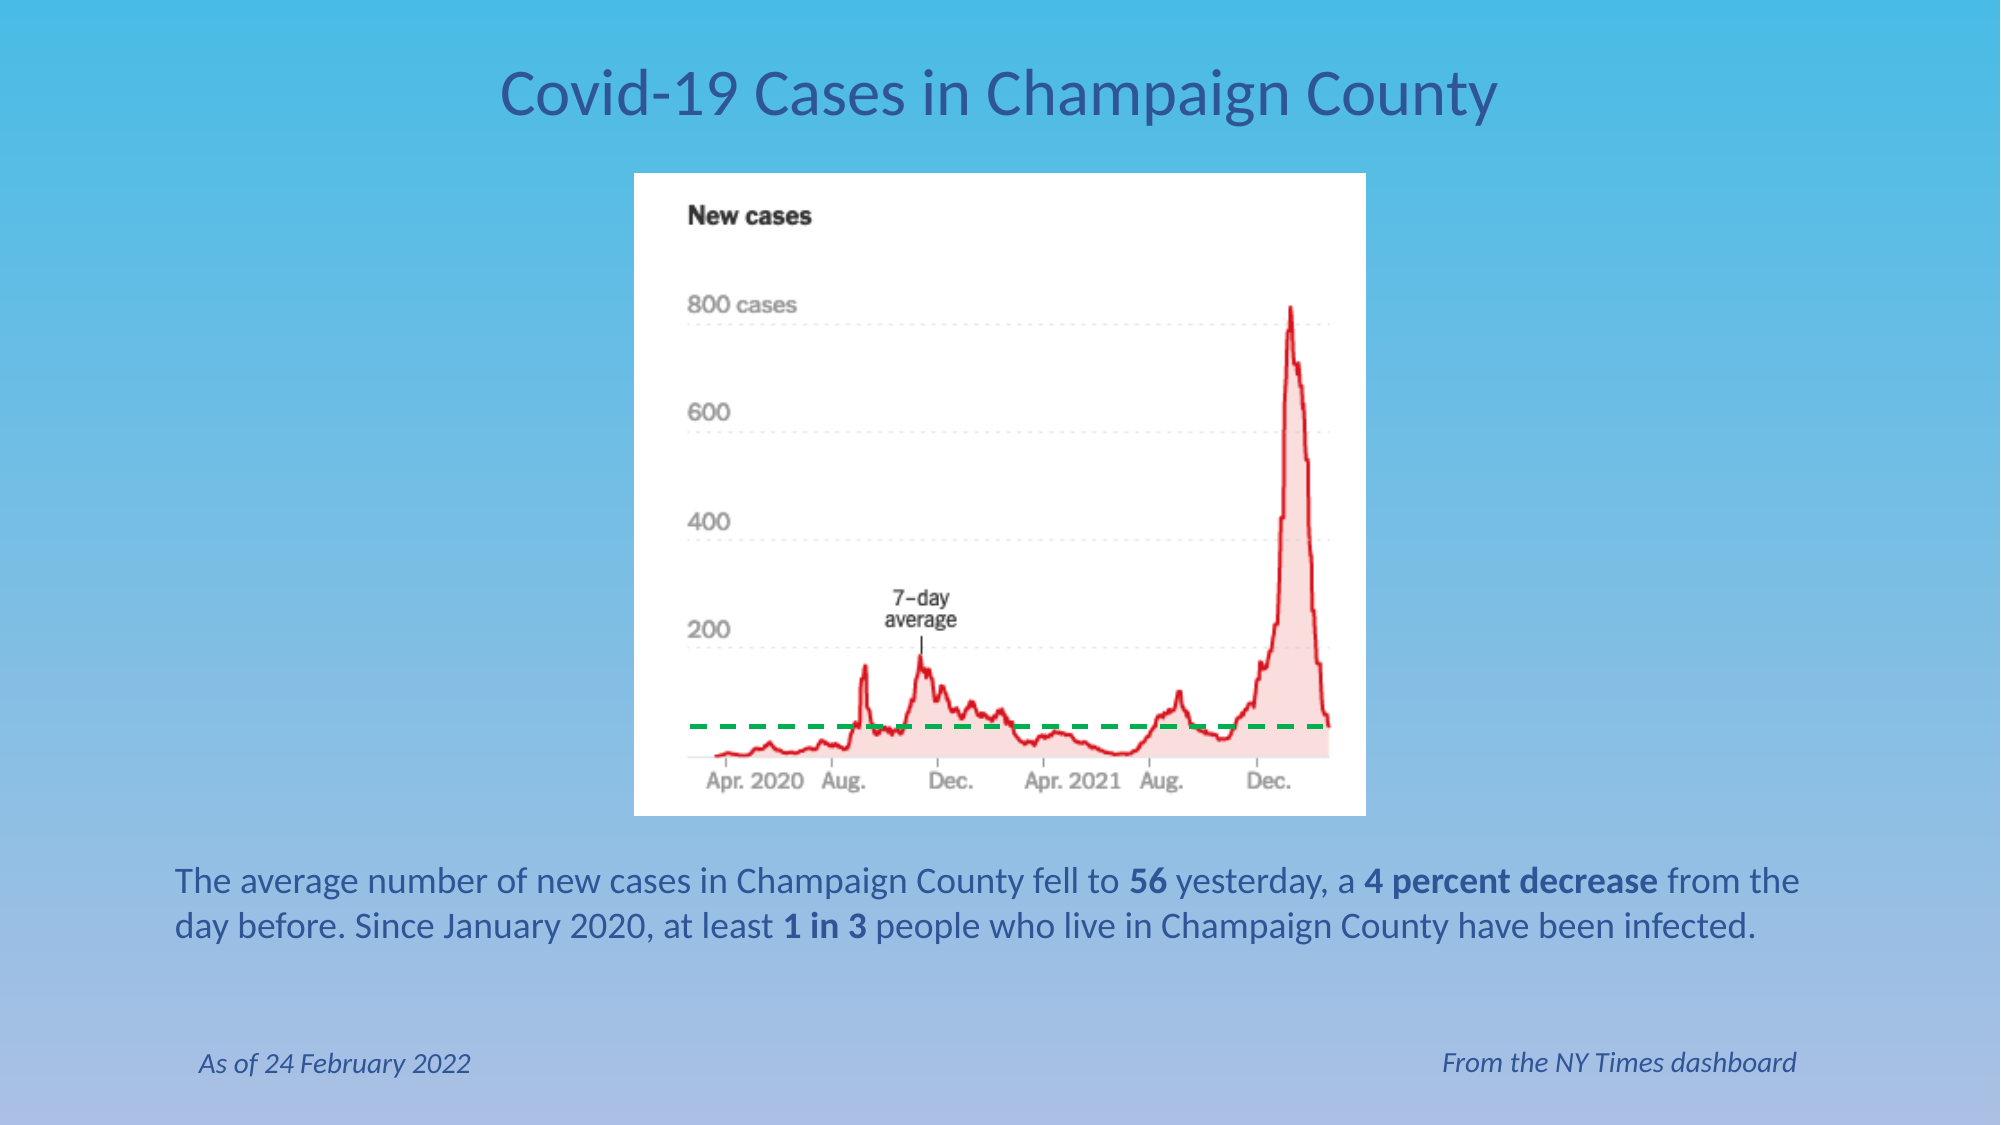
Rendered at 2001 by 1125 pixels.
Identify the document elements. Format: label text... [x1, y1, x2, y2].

text_box Covid-19 Cases in Champaign County [364, 41, 1636, 137]
picture [634, 173, 1366, 816]
text_box The average number of new cases in Champaign County fell to 56 yesterday, a 4 percent decrease from the day before. Since January 2020, at least 1 in 3 people who live in Champaign County have been infected. [160, 848, 1841, 954]
text_box As of 24 February 2022 [184, 1036, 627, 1087]
text_box From the NY Times dashboard [1427, 1036, 1831, 1086]
